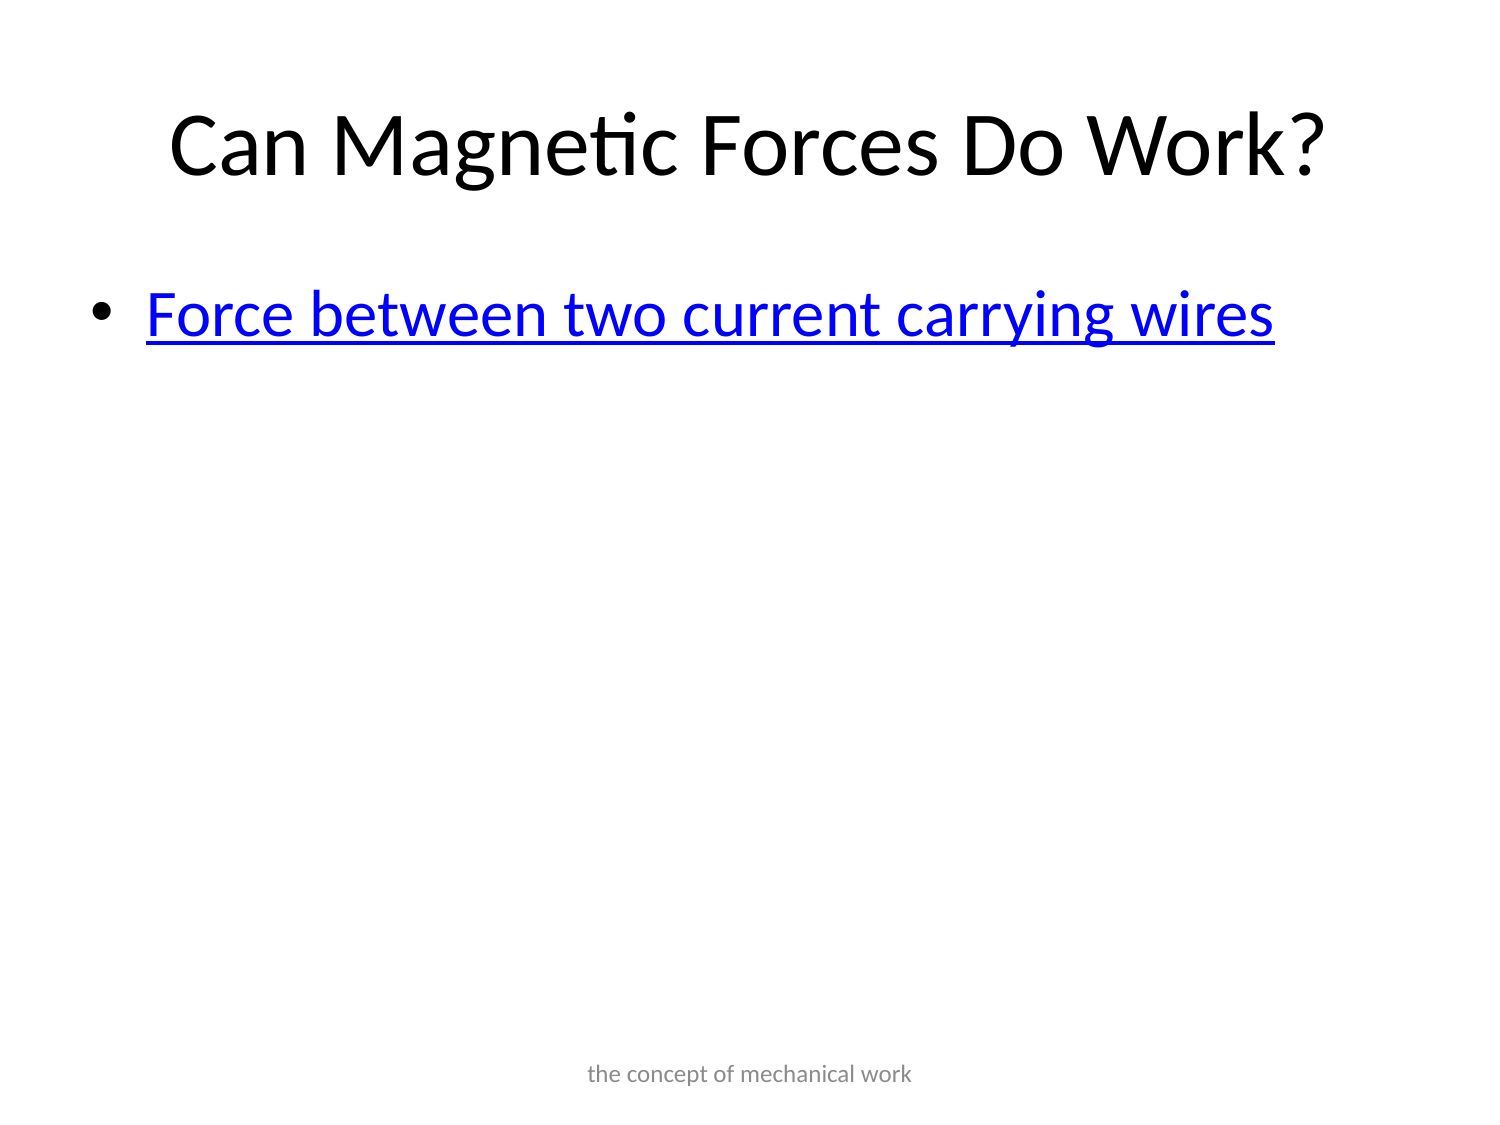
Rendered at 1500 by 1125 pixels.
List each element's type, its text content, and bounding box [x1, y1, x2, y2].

footer the concept of mechanical work [512, 1042, 988, 1103]
title Can Magnetic Forces Do Work? [75, 45, 1425, 233]
list Force between two current carrying wires [75, 262, 1425, 1005]
